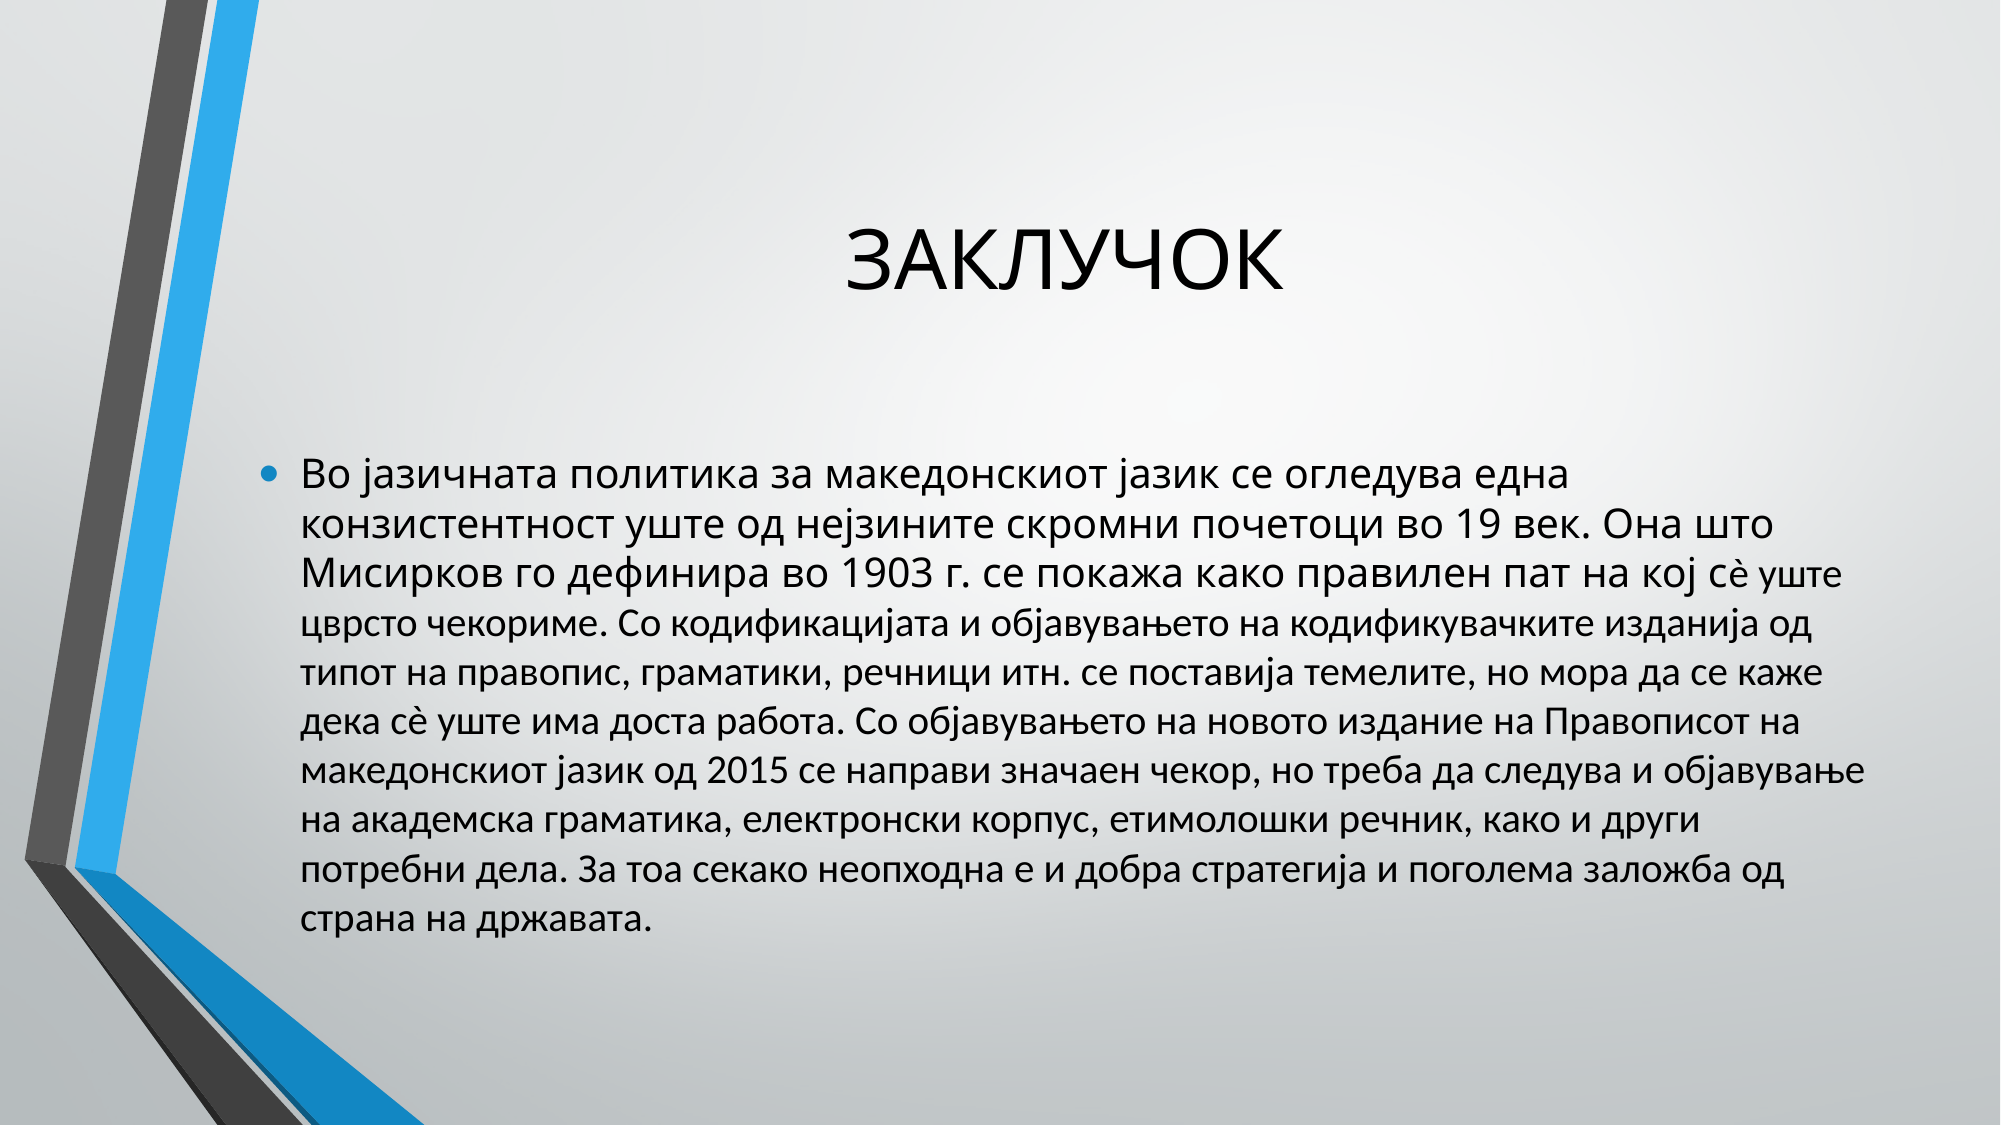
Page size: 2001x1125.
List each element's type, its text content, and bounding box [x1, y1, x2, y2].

title ЗАКЛУЧОК [243, 112, 1887, 400]
list Во јазичната политика за македонскиот јазик се огледува една конзистентност уште од нејзините скромни почетоци во 19 век. Она што Мисирков го дефинира во 1903 г. се покажа како правилен пат на кој сѐ уште цврсто чекориме. Со кодификацијата и објавувањето на кодификувачките изданија од типот на правопис, граматики, речници итн. се поставија темелите, но мора да се каже дека сѐ уште има доста работа. Со објавувањето на новото издание на Правописот на македонскиот јазик од 2015 се направи значаен чекор, но треба да следува и објавување на академска граматика, електронски корпус, етимолошки речник, како и други потребни дела. За тоа секако неопходна е и добра стратегија и поголема заложба од страна на државата. [243, 437, 1887, 950]
